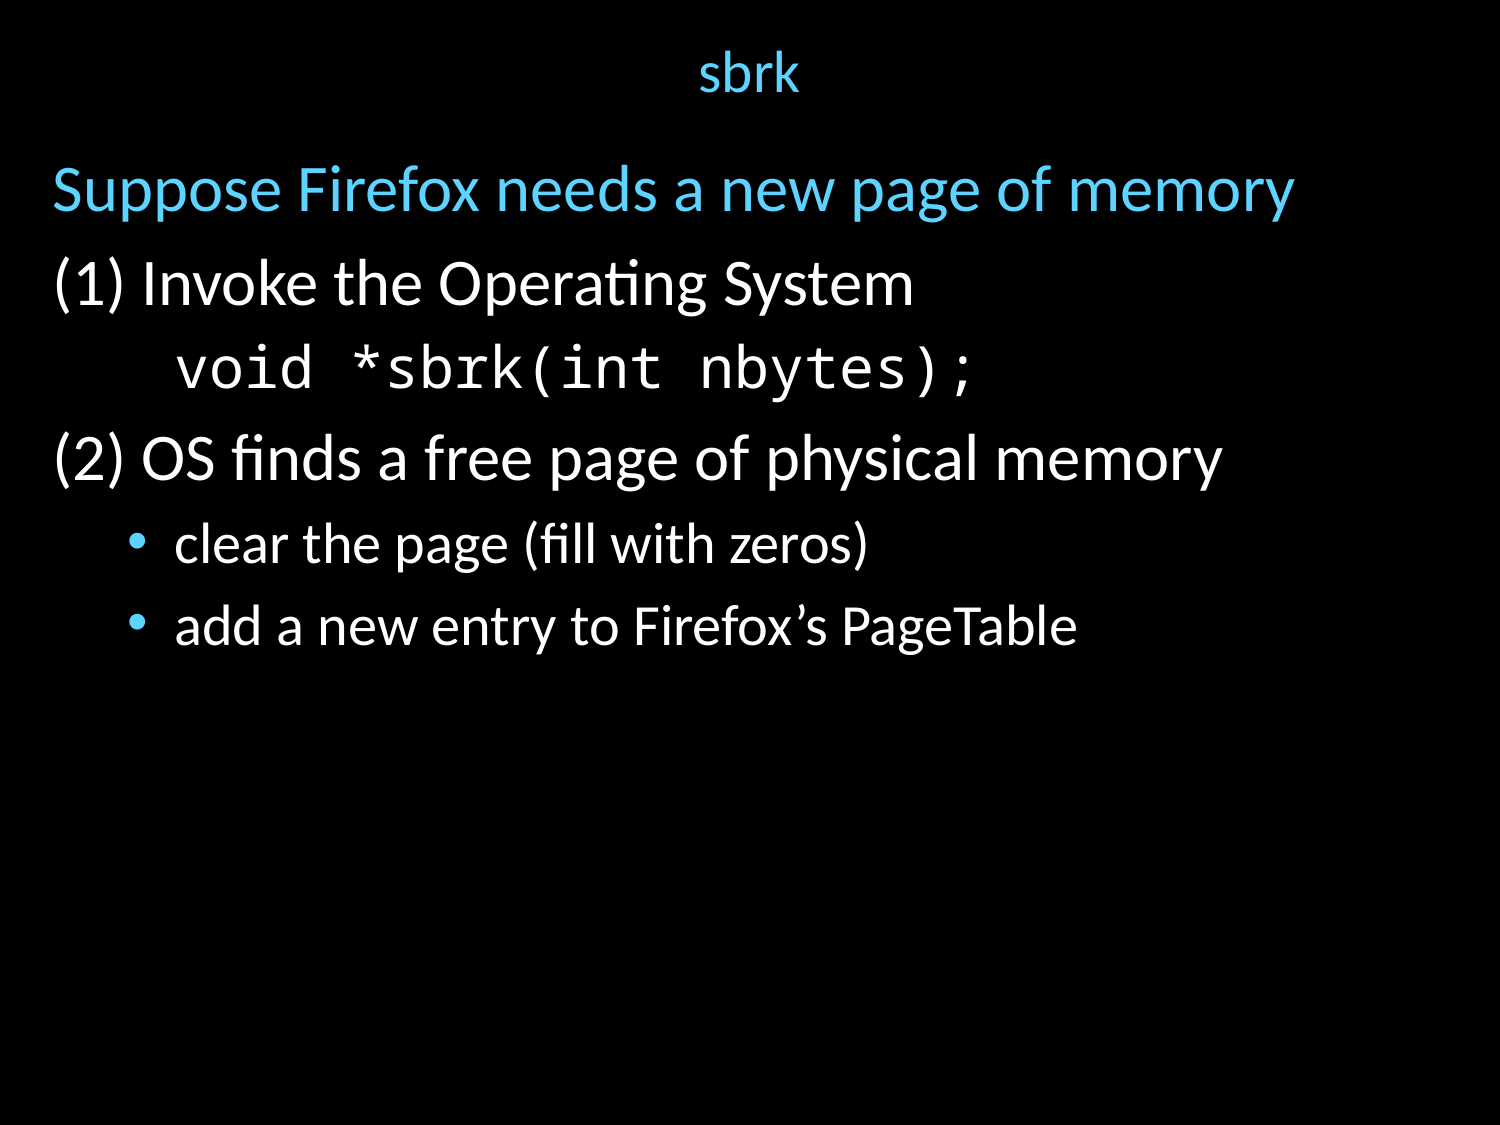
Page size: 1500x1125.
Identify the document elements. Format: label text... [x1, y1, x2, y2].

list Suppose Firefox needs a new page of memory (1) Invoke the Operating System void *sbrk(int nbytes); (2) OS finds a free page of physical memory clear the page (fill with zeros) add a new entry to Firefox’s PageTable [37, 137, 1463, 1063]
title sbrk [37, 24, 1463, 113]
